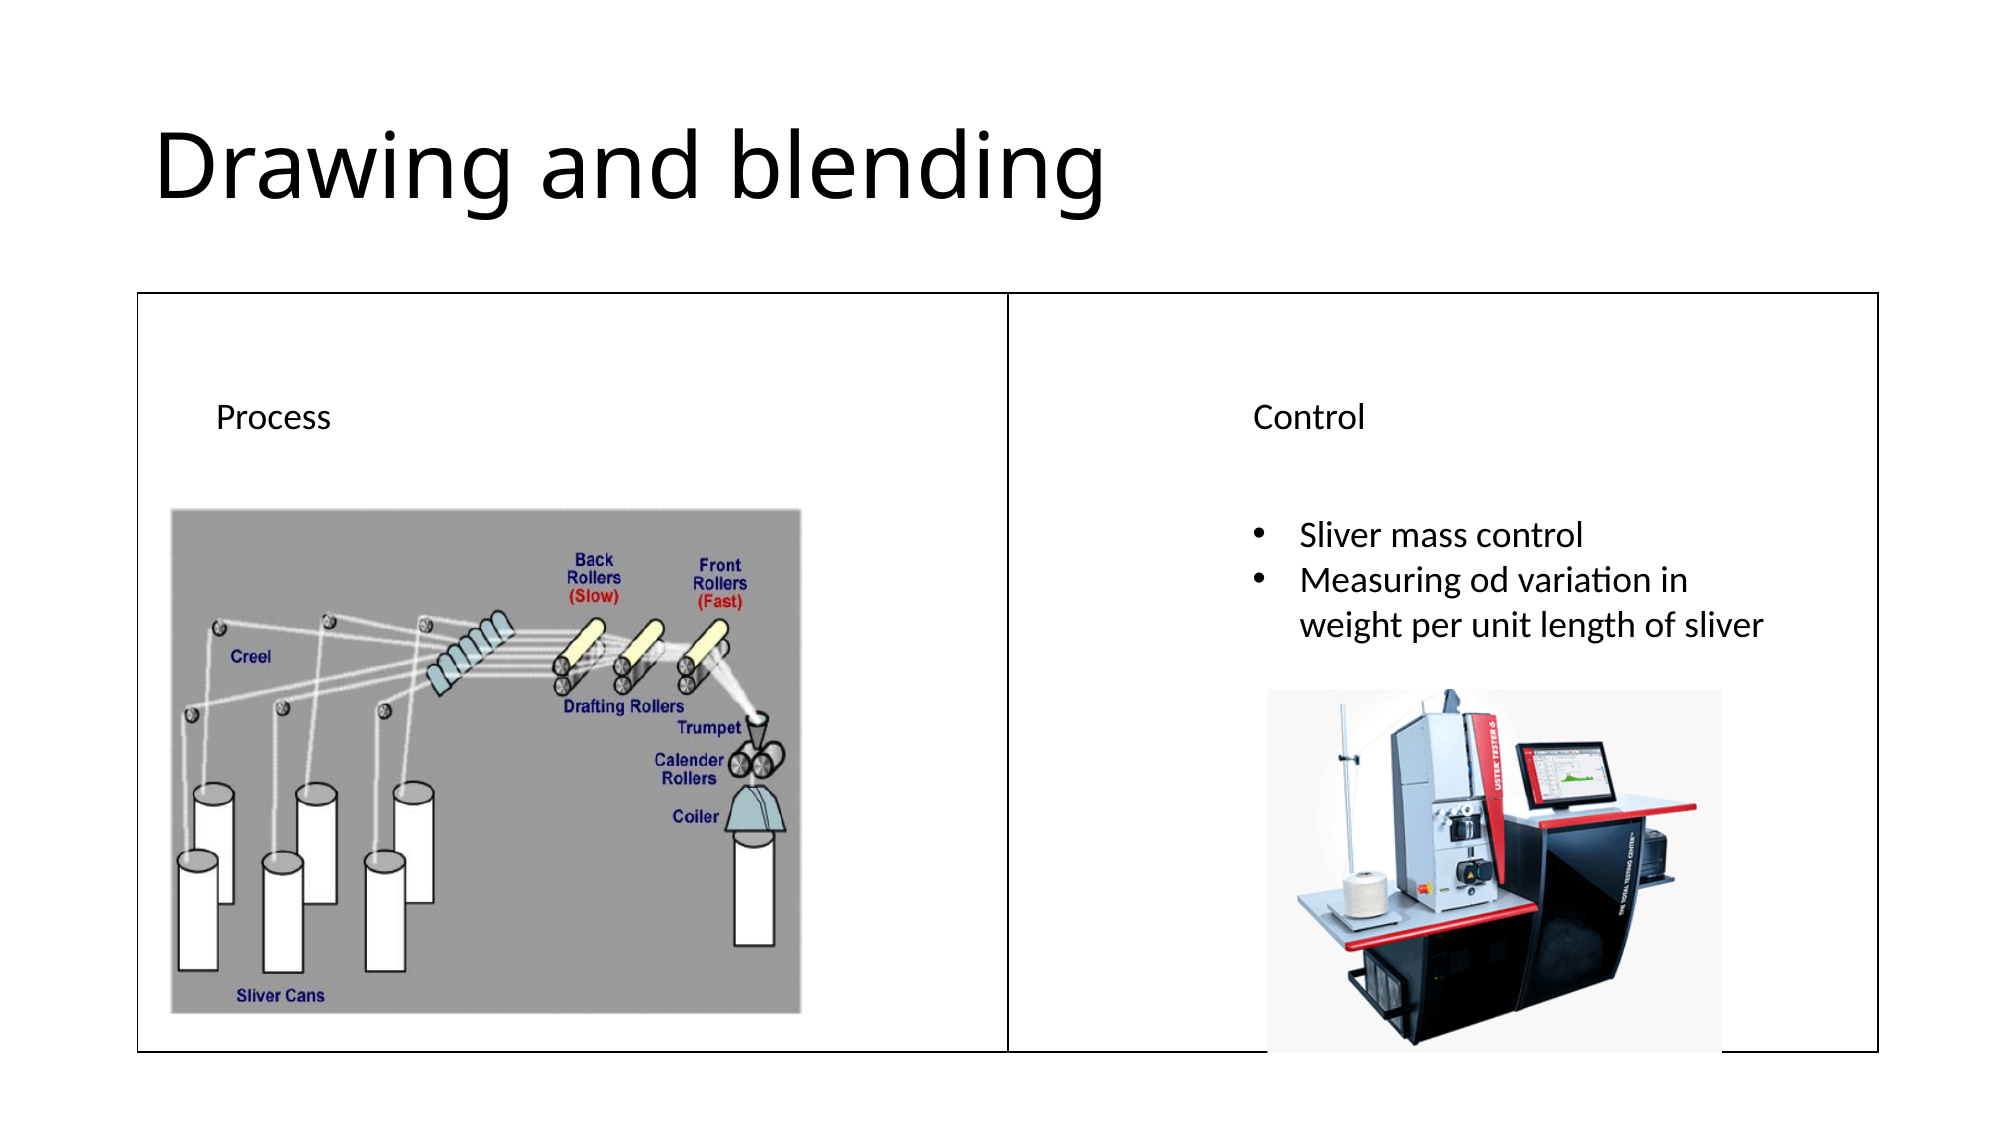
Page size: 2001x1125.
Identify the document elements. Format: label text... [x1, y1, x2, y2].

text_box Sliver mass control Measuring od variation in weight per unit length of sliver [1238, 502, 1806, 652]
text_box Process [201, 384, 347, 445]
text_box Control [1238, 384, 1381, 445]
table_header [138, 294, 1007, 1051]
table_header [1009, 294, 1877, 1051]
title Drawing and blending [137, 59, 1863, 278]
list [168, 504, 807, 1015]
picture [1267, 689, 1722, 1053]
